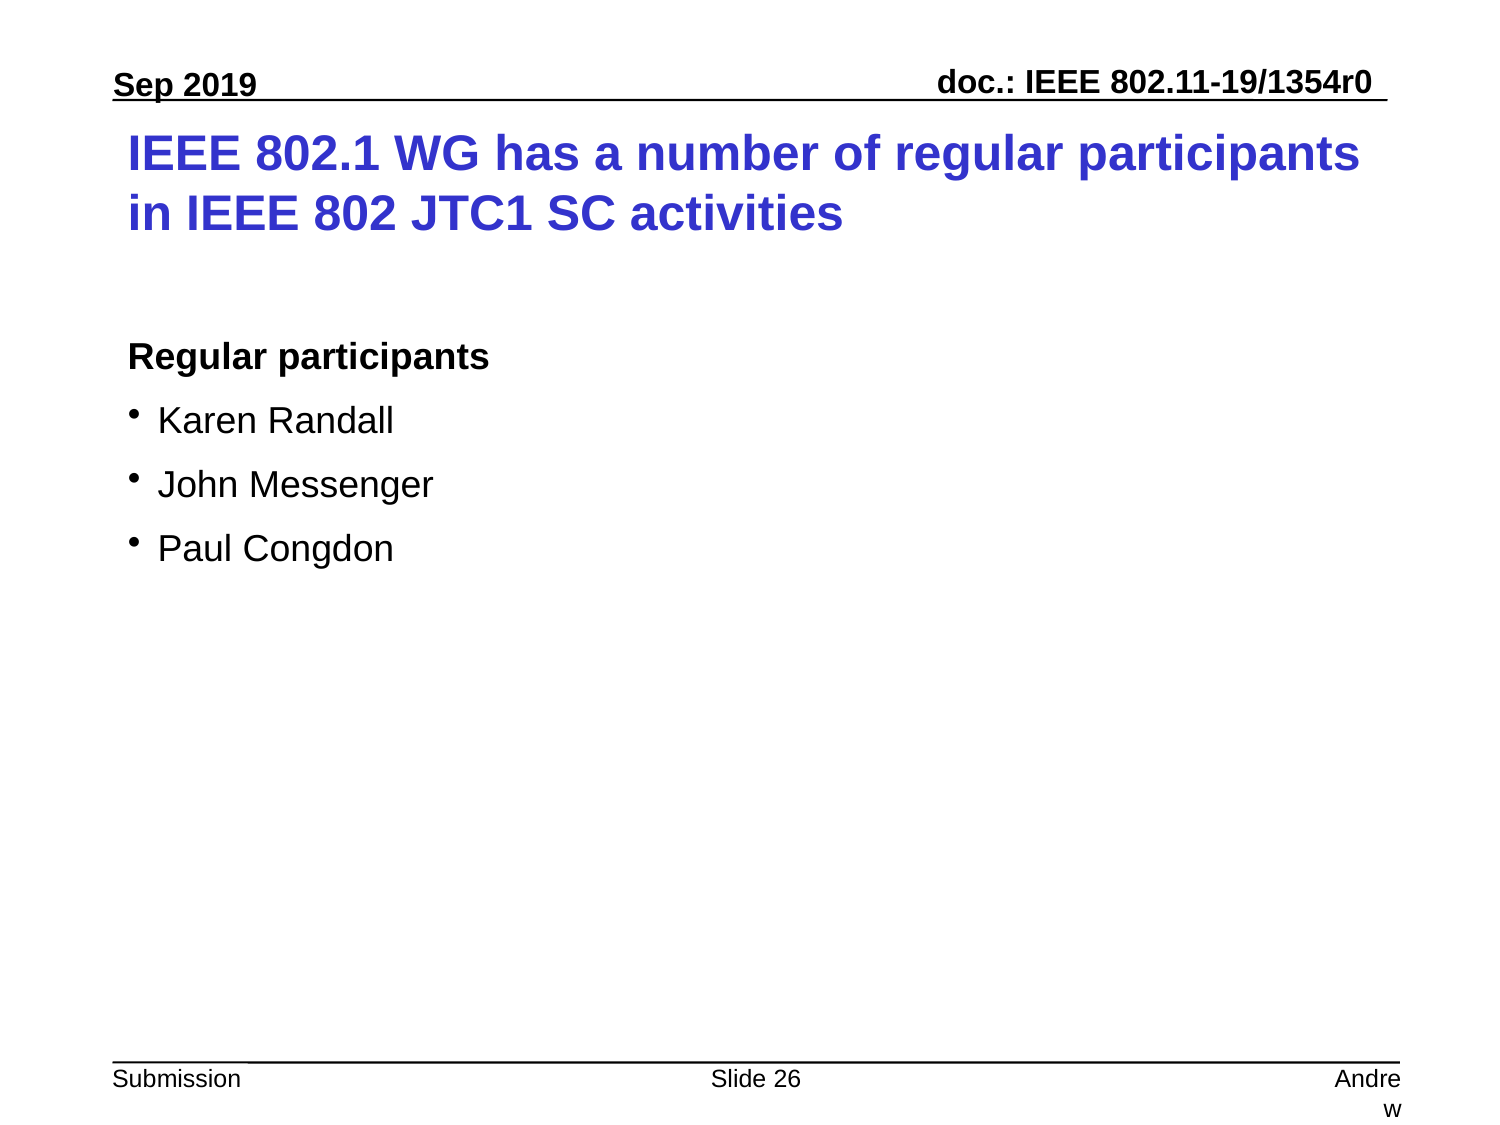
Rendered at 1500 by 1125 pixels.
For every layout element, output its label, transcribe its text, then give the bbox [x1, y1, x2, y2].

footer Andrew Myles, Cisco [1320, 1061, 1402, 1093]
list Regular participants Karen Randall John Messenger Paul Congdon [112, 324, 1388, 1000]
slide_number Slide 26 [709, 1061, 803, 1093]
title IEEE 802.1 WG has a number of regular participants in IEEE 802 JTC1 SC activities [112, 112, 1388, 288]
